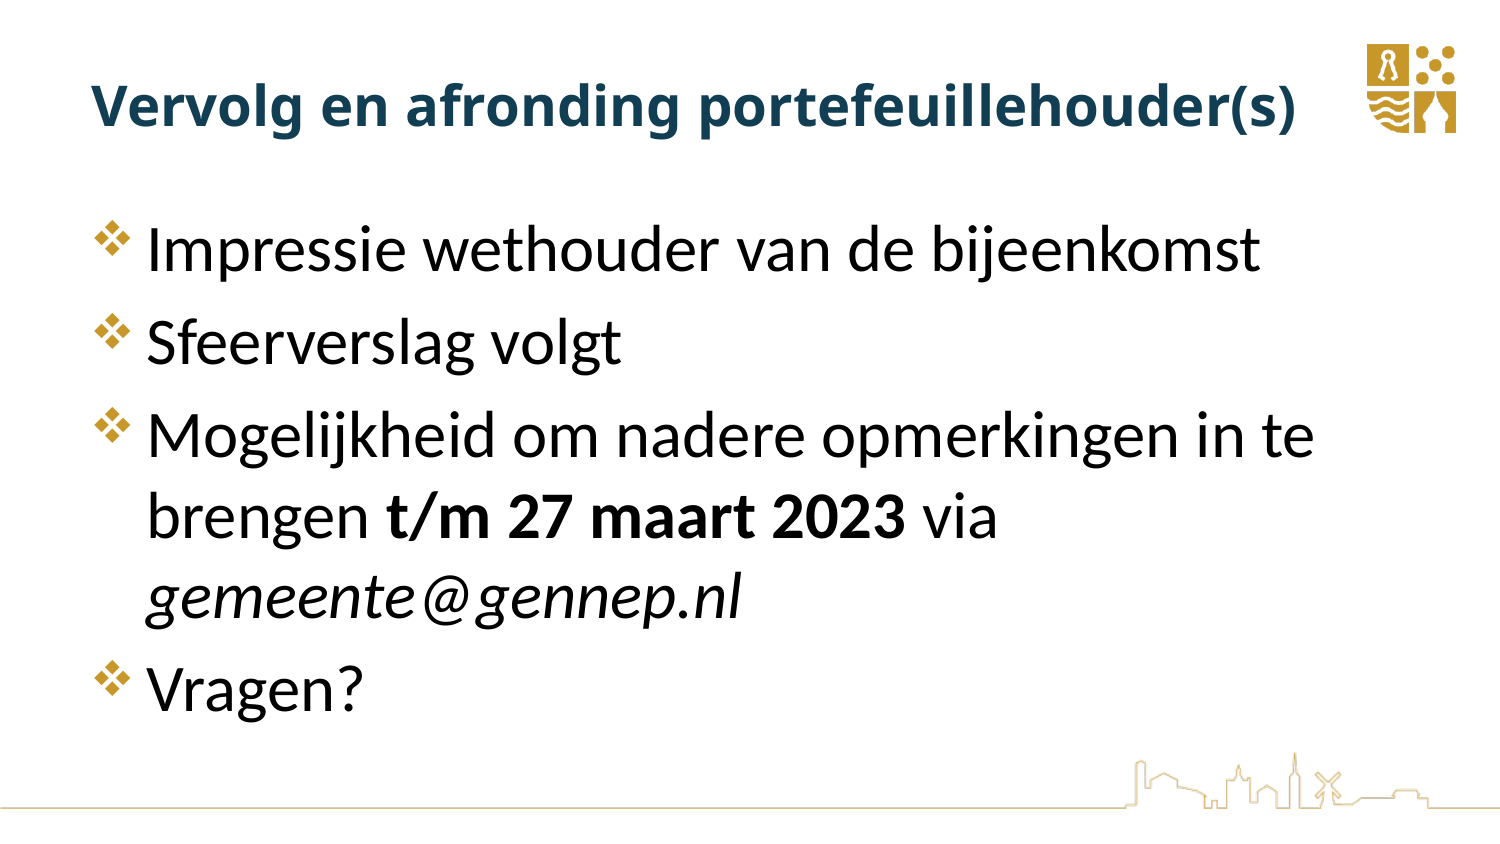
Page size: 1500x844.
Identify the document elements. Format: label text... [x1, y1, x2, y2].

picture [0, 752, 1500, 809]
picture [1367, 44, 1456, 133]
title Vervolg en afronding portefeuillehouder(s) [76, 33, 1353, 175]
list Impressie wethouder van de bijeenkomst Sfeerverslag volgt Mogelijkheid om nadere opmerkingen in te brengen t/m 27 maart 2023 via gemeente@gennep.nl Vragen? [75, 196, 1425, 754]
